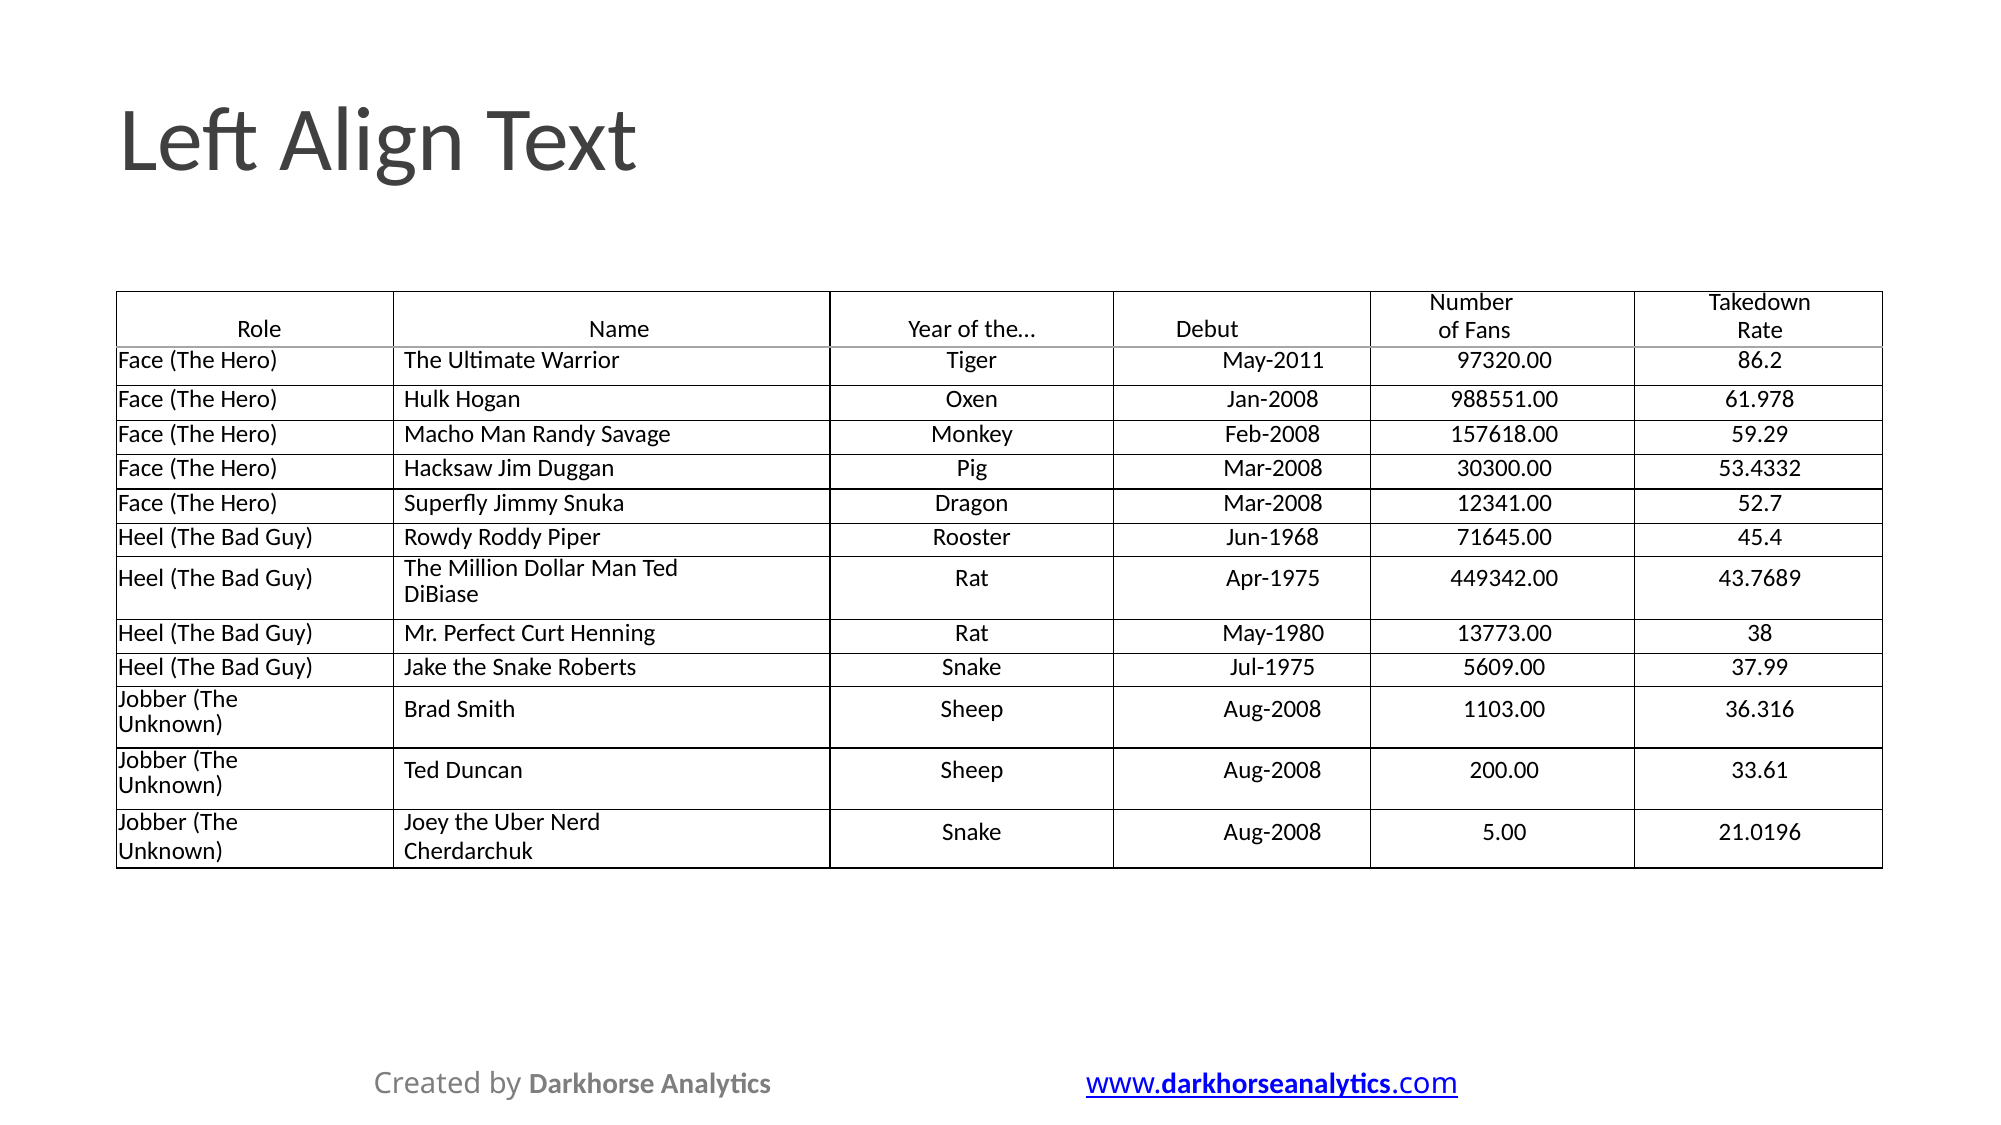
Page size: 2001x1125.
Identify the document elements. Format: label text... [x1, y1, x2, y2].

table_cell Mr. Perfect Curt Henning [394, 620, 829, 653]
table_cell Macho Man Randy Savage [394, 421, 829, 454]
table_cell Mar-2008 [1114, 455, 1370, 488]
table_cell Brad Smith [394, 687, 829, 747]
table_cell Aug-2008 [1114, 749, 1370, 809]
table_cell 43.7689 [1635, 557, 1882, 619]
table_cell Dragon [831, 490, 1113, 523]
table_header Year of the… [831, 292, 1113, 346]
table_cell Sheep [831, 749, 1113, 809]
table_cell Heel (The Bad Guy) [117, 557, 393, 619]
table_header Debut [1114, 292, 1370, 346]
table_cell Oxen [831, 386, 1113, 420]
table_cell Sheep [831, 687, 1113, 747]
table_cell Aug-2008 [1114, 810, 1370, 867]
title Left Align Text [117, 76, 881, 191]
table_cell 36.316 [1635, 687, 1882, 747]
table_cell Apr-1975 [1114, 557, 1370, 619]
table_cell Monkey [831, 421, 1113, 454]
table_cell Snake [831, 654, 1113, 686]
table_cell 13773.00 [1371, 620, 1634, 653]
table_cell 52.7 [1635, 490, 1882, 523]
table_cell Rat [831, 557, 1113, 619]
footer Created by Darkhorse Analytics [371, 1060, 820, 1105]
table_cell 59.29 [1635, 421, 1882, 454]
table_cell 21.0196 [1635, 810, 1882, 867]
table_cell 38 [1635, 620, 1882, 653]
table_cell 33.61 [1635, 749, 1882, 809]
table_cell 1103.00 [1371, 687, 1634, 747]
table_cell 45.4 [1635, 524, 1882, 556]
table_cell 200.00 [1371, 749, 1634, 809]
table_cell Face (The Hero) [117, 421, 393, 454]
table_cell 86.2 [1635, 348, 1882, 385]
table_cell Heel (The Bad Guy) [117, 654, 393, 686]
table_cell Joey the Uber Nerd Cherdarchuk [394, 810, 829, 867]
table_cell Face (The Hero) [117, 490, 393, 523]
table_header Takedown Rate [1635, 292, 1882, 346]
table_cell The Million Dollar Man Ted DiBiase [394, 557, 829, 619]
table_cell 97320.00 [1371, 348, 1634, 385]
table_cell Jobber (The Unknown) [117, 687, 393, 747]
table_cell Tiger [831, 348, 1113, 385]
table_cell May-1980 [1114, 620, 1370, 653]
table_cell Pig [831, 455, 1113, 488]
table_cell Ted Duncan [394, 749, 829, 809]
table_cell Hulk Hogan [394, 386, 829, 420]
table_cell Heel (The Bad Guy) [117, 524, 393, 556]
text_box www.darkhorseanalytics.com [1084, 1060, 1509, 1105]
table_cell 61.978 [1635, 386, 1882, 420]
table_cell Face (The Hero) [117, 348, 393, 385]
table_cell Hacksaw Jim Duggan [394, 455, 829, 488]
table_header Name [394, 292, 829, 346]
table_cell 12341.00 [1371, 490, 1634, 523]
table_header Number of Fans [1371, 292, 1634, 346]
table_cell Jobber (The Unknown) [117, 810, 393, 867]
table_cell Aug-2008 [1114, 687, 1370, 747]
table_cell May-2011 [1114, 348, 1370, 385]
table_cell Rowdy Roddy Piper [394, 524, 829, 556]
table_cell Rooster [831, 524, 1113, 556]
table_cell Jobber (The Unknown) [117, 749, 393, 809]
table_cell 30300.00 [1371, 455, 1634, 488]
table_cell Superfly Jimmy Snuka [394, 490, 829, 523]
table_cell Face (The Hero) [117, 386, 393, 420]
table_cell Snake [831, 810, 1113, 867]
table_cell Feb-2008 [1114, 421, 1370, 454]
table_cell 71645.00 [1371, 524, 1634, 556]
table_cell Heel (The Bad Guy) [117, 620, 393, 653]
table_cell 988551.00 [1371, 386, 1634, 420]
table_cell Jul-1975 [1114, 654, 1370, 686]
table_cell 5.00 [1371, 810, 1634, 867]
table_cell The Ultimate Warrior [394, 348, 829, 385]
table_cell Face (The Hero) [117, 455, 393, 488]
table_cell Jun-1968 [1114, 524, 1370, 556]
table_cell Rat [831, 620, 1113, 653]
table_cell Jan-2008 [1114, 386, 1370, 420]
table_cell 449342.00 [1371, 557, 1634, 619]
table_cell Jake the Snake Roberts [394, 654, 829, 686]
table_cell 53.4332 [1635, 455, 1882, 488]
table_cell 37.99 [1635, 654, 1882, 686]
table_header Role [117, 292, 393, 346]
table_cell 157618.00 [1371, 421, 1634, 454]
table_cell Mar-2008 [1114, 490, 1370, 523]
table_cell 5609.00 [1371, 654, 1634, 686]
